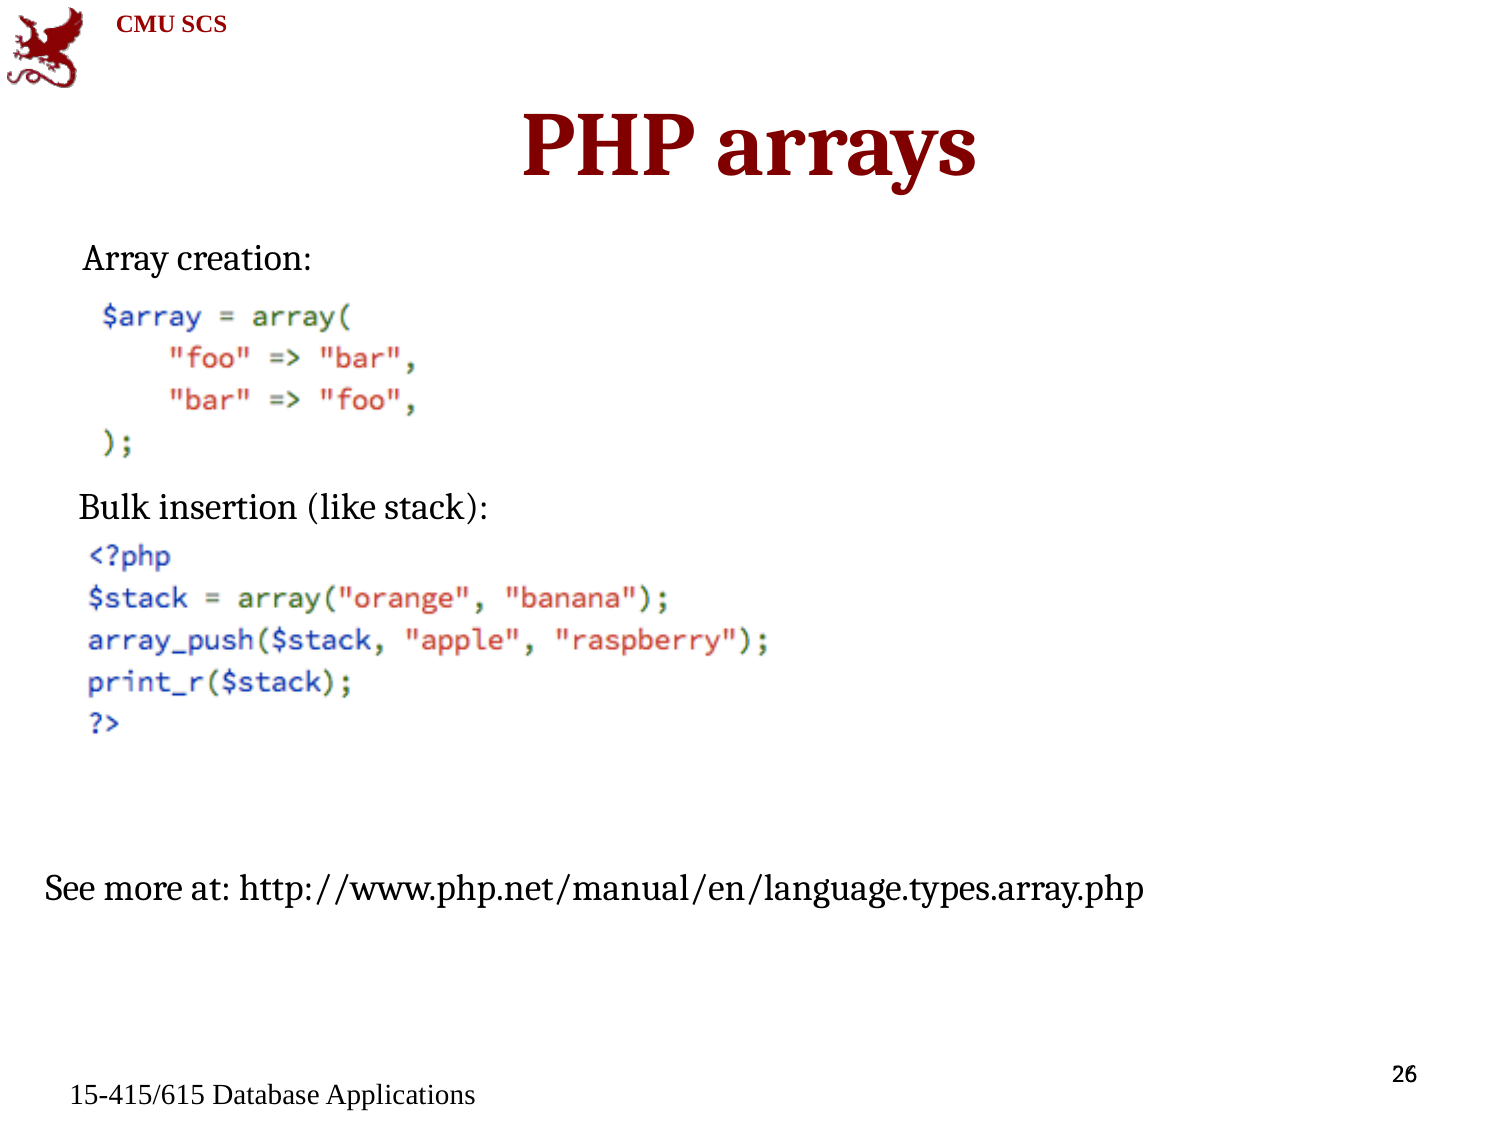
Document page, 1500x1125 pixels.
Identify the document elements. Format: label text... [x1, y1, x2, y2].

text_box Bulk insertion (like stack): [70, 474, 498, 535]
text_box 26 [1074, 1049, 1425, 1096]
picture [74, 524, 796, 757]
picture [87, 299, 447, 476]
text_box See more at: http://www.php.net/manual/en/language.types.array.php [45, 862, 1154, 908]
text_box PHP arrays [74, 83, 1425, 194]
picture [6, 7, 85, 89]
text_box Array creation: [74, 224, 321, 285]
